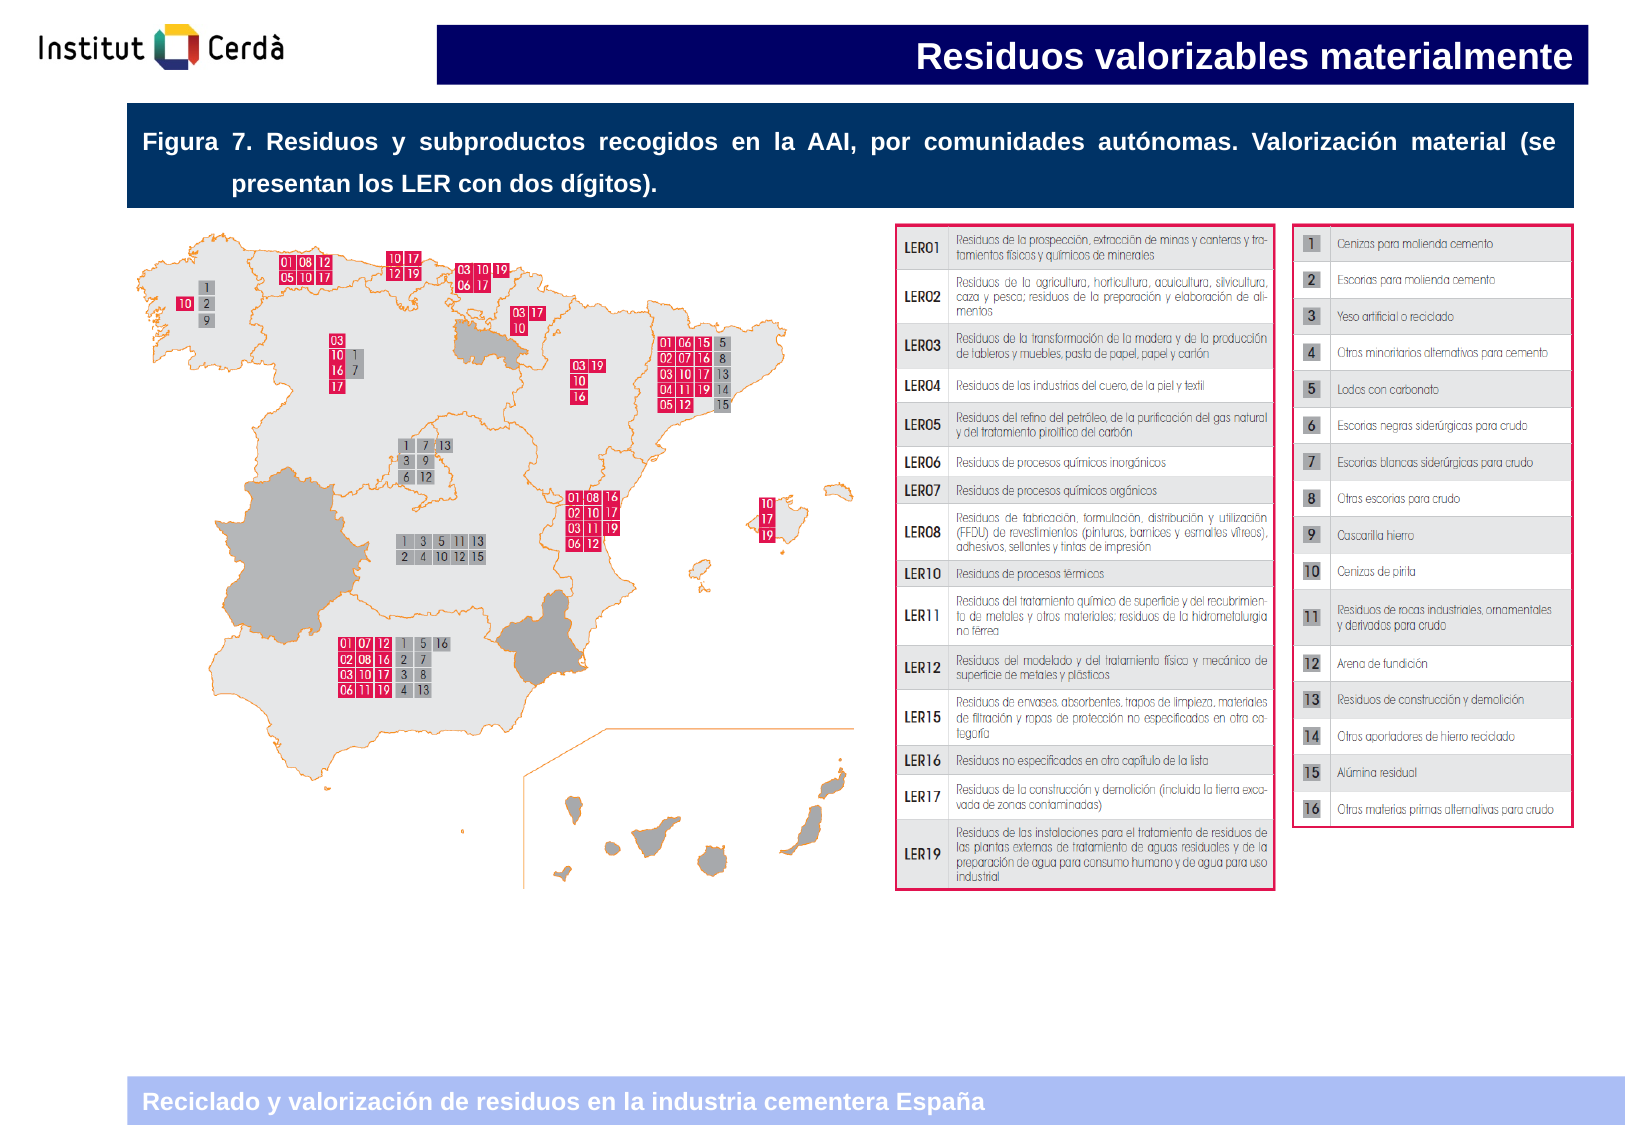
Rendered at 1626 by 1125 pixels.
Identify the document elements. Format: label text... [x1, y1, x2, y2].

picture [32, 24, 287, 70]
table_header Figura 7. Residuos y subproductos recogidos en la AAI, por comunidades autónomas. Valorización material (se presentan los LER con dos dígitos). [127, 103, 1574, 208]
picture [892, 219, 1575, 892]
picture [103, 218, 885, 892]
text_box Residuos valorizables materialmente [436, 24, 1589, 85]
